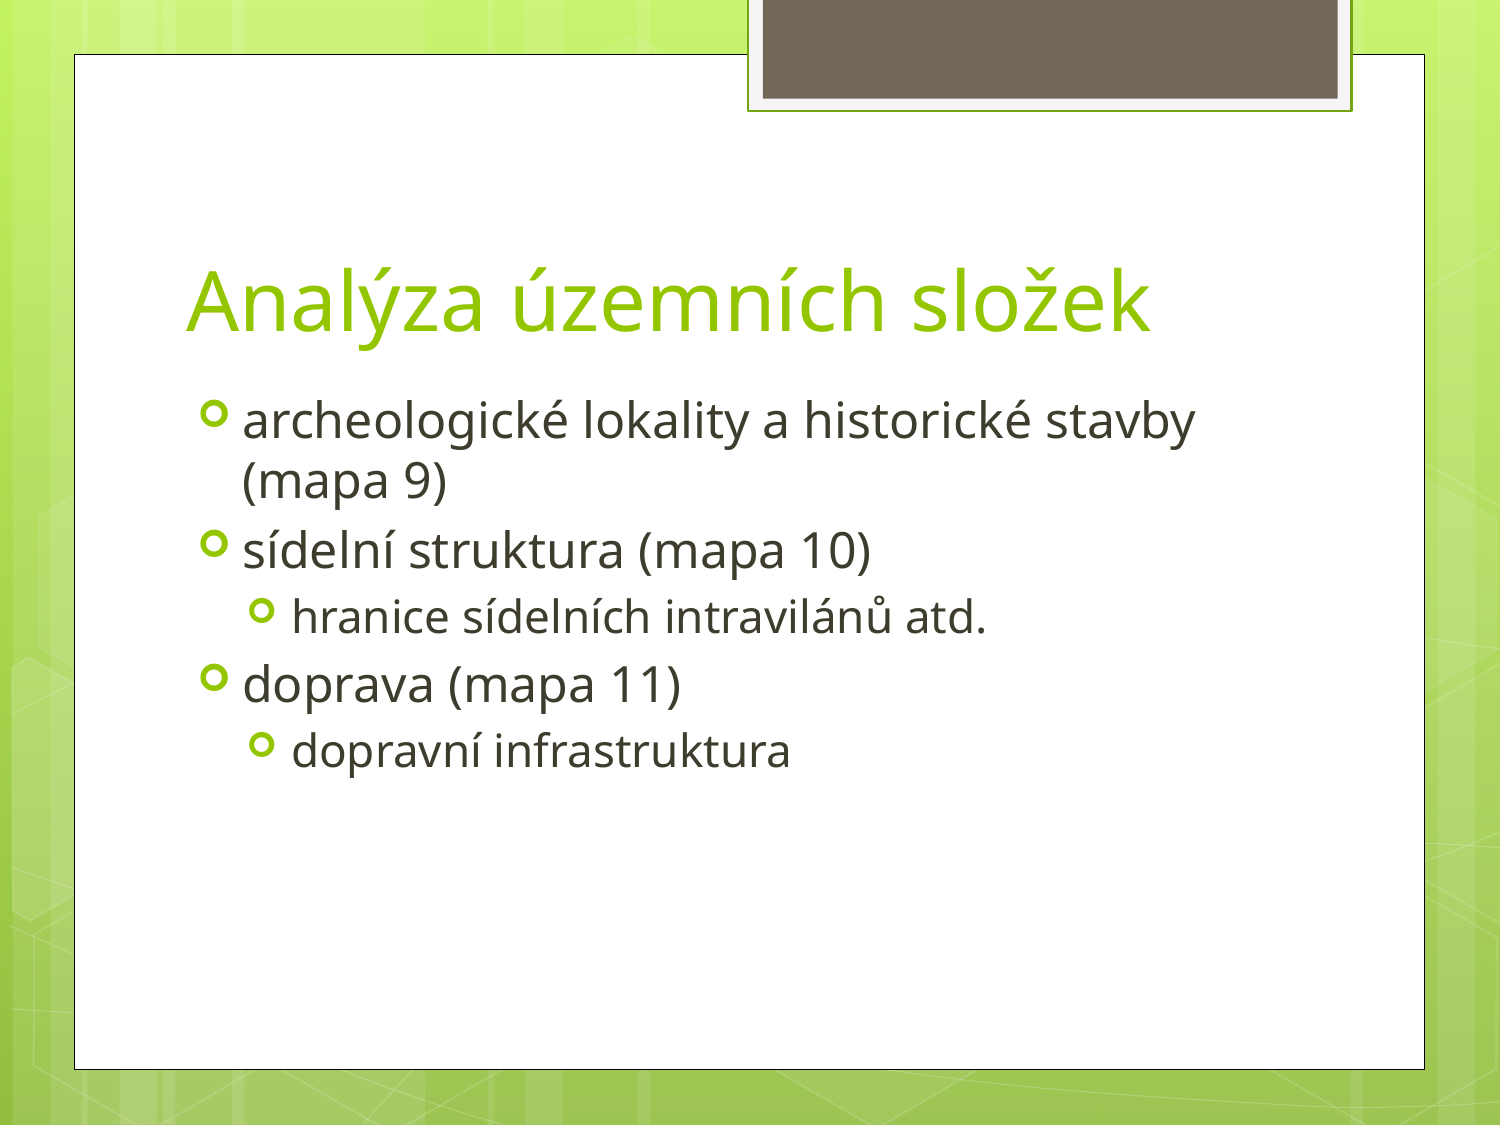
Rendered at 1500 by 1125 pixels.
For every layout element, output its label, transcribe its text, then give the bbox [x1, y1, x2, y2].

title Analýza územních složek [171, 168, 1324, 356]
list archeologické lokality a historické stavby (mapa 9) sídelní struktura (mapa 10) hranice sídelních intravilánů atd. doprava (mapa 11) dopravní infrastruktura [171, 381, 1283, 957]
